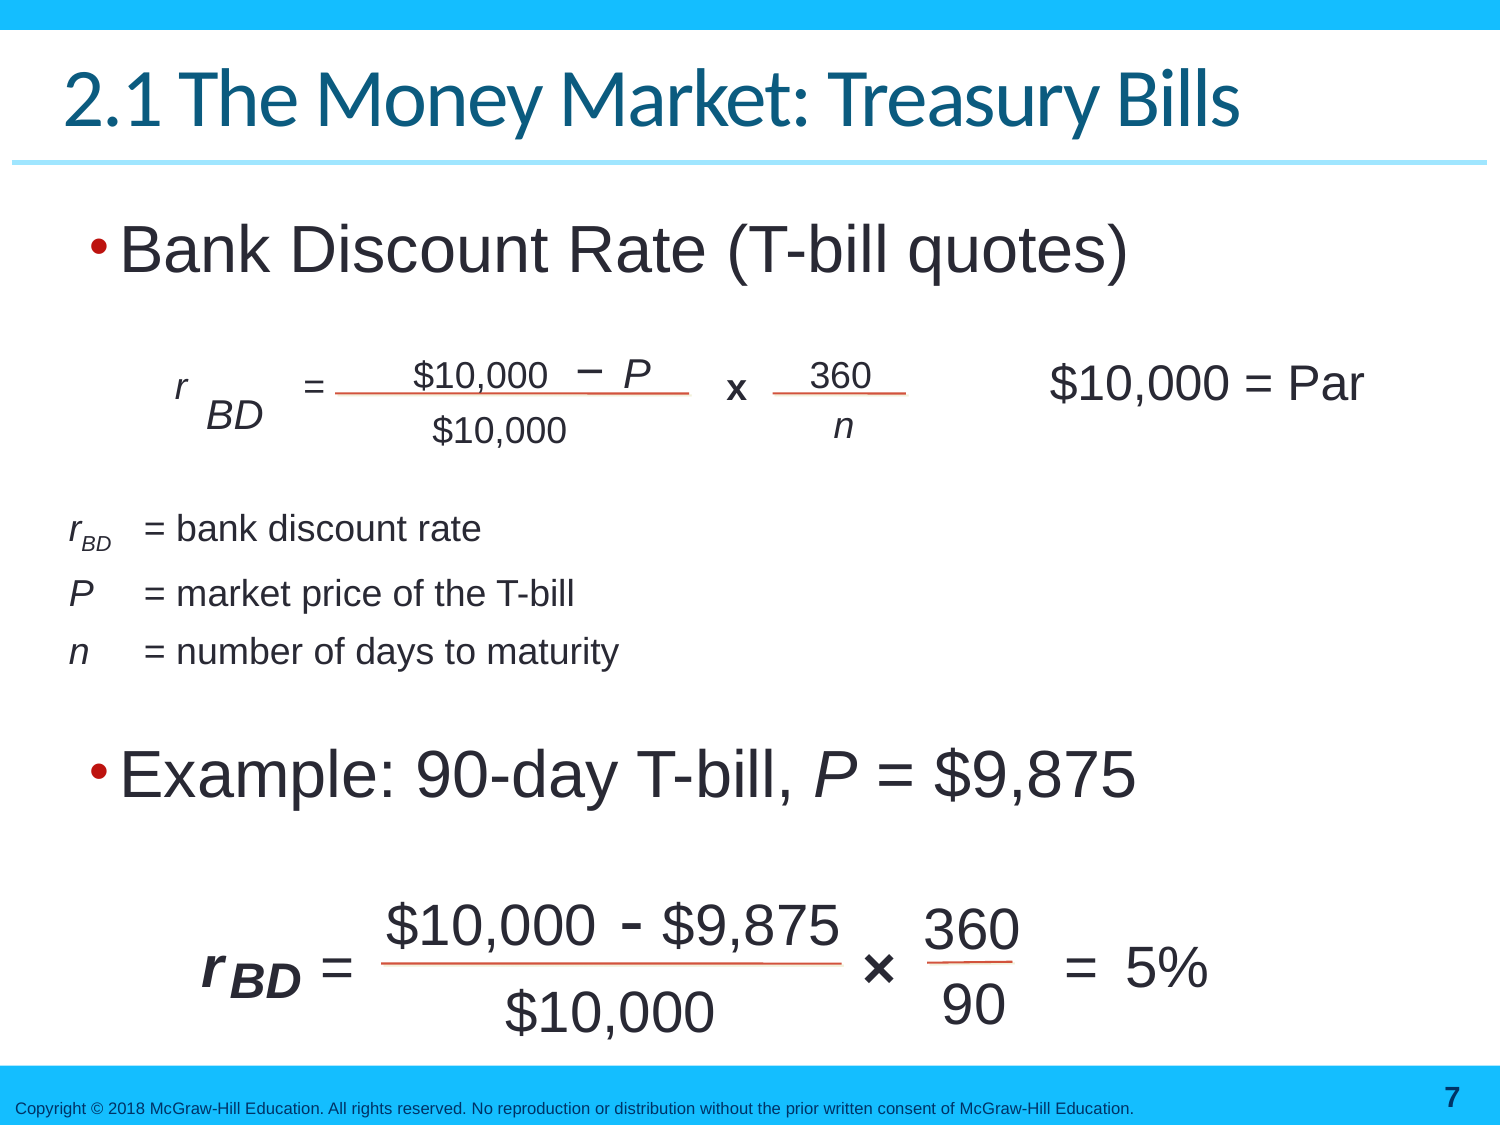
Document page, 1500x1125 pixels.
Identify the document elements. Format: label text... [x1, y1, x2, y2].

title 2.1 The Money Market: Treasury Bills [47, 24, 1453, 163]
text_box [159, 280, 888, 460]
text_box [186, 864, 1225, 1053]
list Bank Discount Rate (T-bill quotes) Example: 90-day T-bill, P = $9,875 [74, 198, 1425, 287]
text_box rBD = bank discount rate P = market price of the T-bill n = number of days to maturity [54, 481, 767, 725]
text_box $10,000 = Par [1035, 343, 1416, 419]
